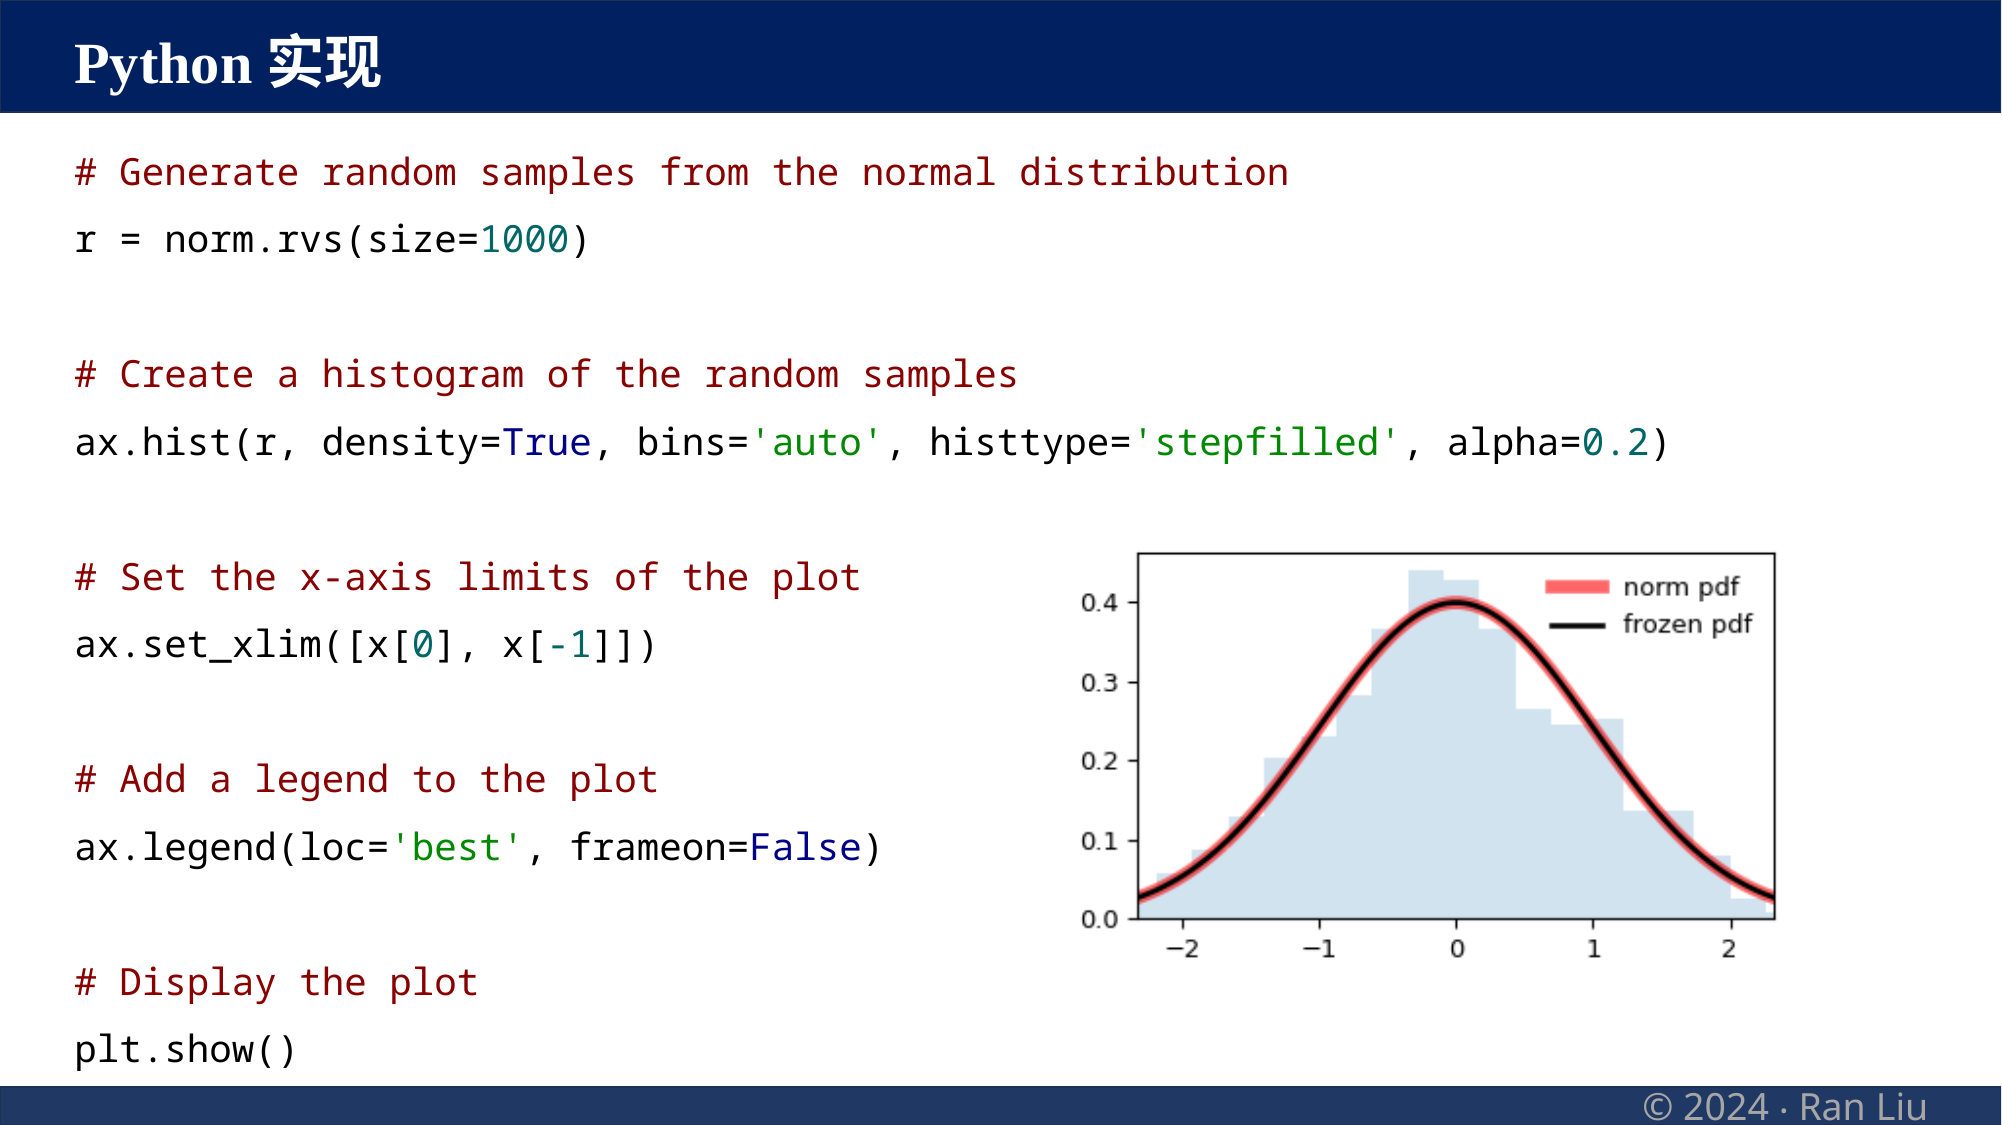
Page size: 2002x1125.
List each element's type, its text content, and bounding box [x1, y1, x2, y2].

text_box Python实现 [59, 18, 636, 103]
picture [956, 469, 1864, 1032]
text_box # Generate random samples from the normal distribution r = norm.rvs(size=1000) # Create a histogram of the random samples ax.hist(r, density=True, bins='auto', histtype='stepfilled', alpha=0.2) # Set the x-axis limits of the plot ax.set_xlim([x[0], x[-1]]) # Add a legend to the plot ax.legend(loc='best', frameon=False) # Display the plot plt.show() [59, 117, 1909, 1078]
